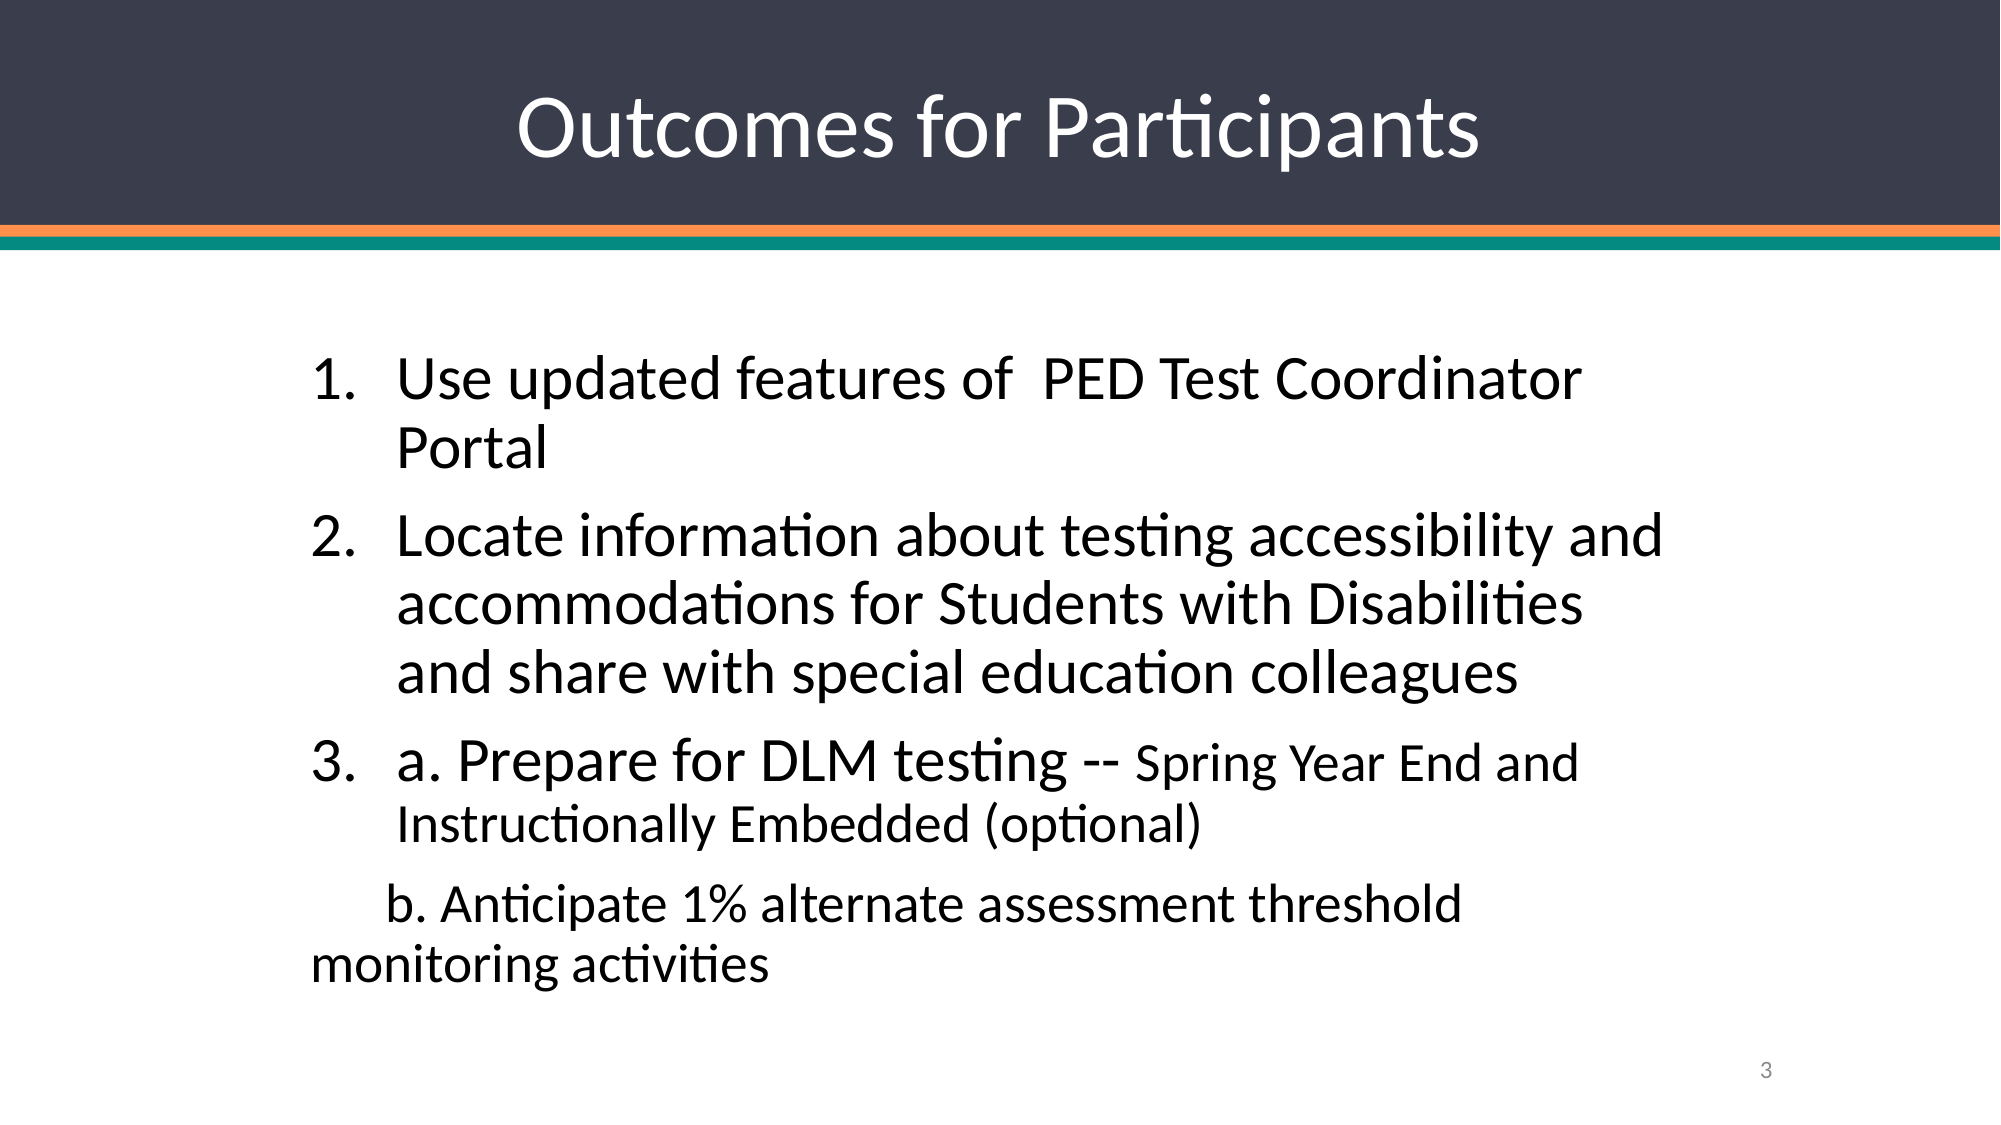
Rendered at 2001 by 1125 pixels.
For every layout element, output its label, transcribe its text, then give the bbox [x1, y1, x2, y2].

text_box Use updated features of PED Test Coordinator Portal Locate information about testing accessibility and accommodations for Students with Disabilities and share with special education colleagues a. Prepare for DLM testing -- Spring Year End and Instructionally Embedded (optional) b. Anticipate 1% alternate assessment threshold monitoring activities [295, 338, 1705, 1010]
slide_number 3 [1562, 1045, 1788, 1091]
title Outcomes for Participants [81, 0, 1919, 185]
text_box [281, 303, 1691, 976]
